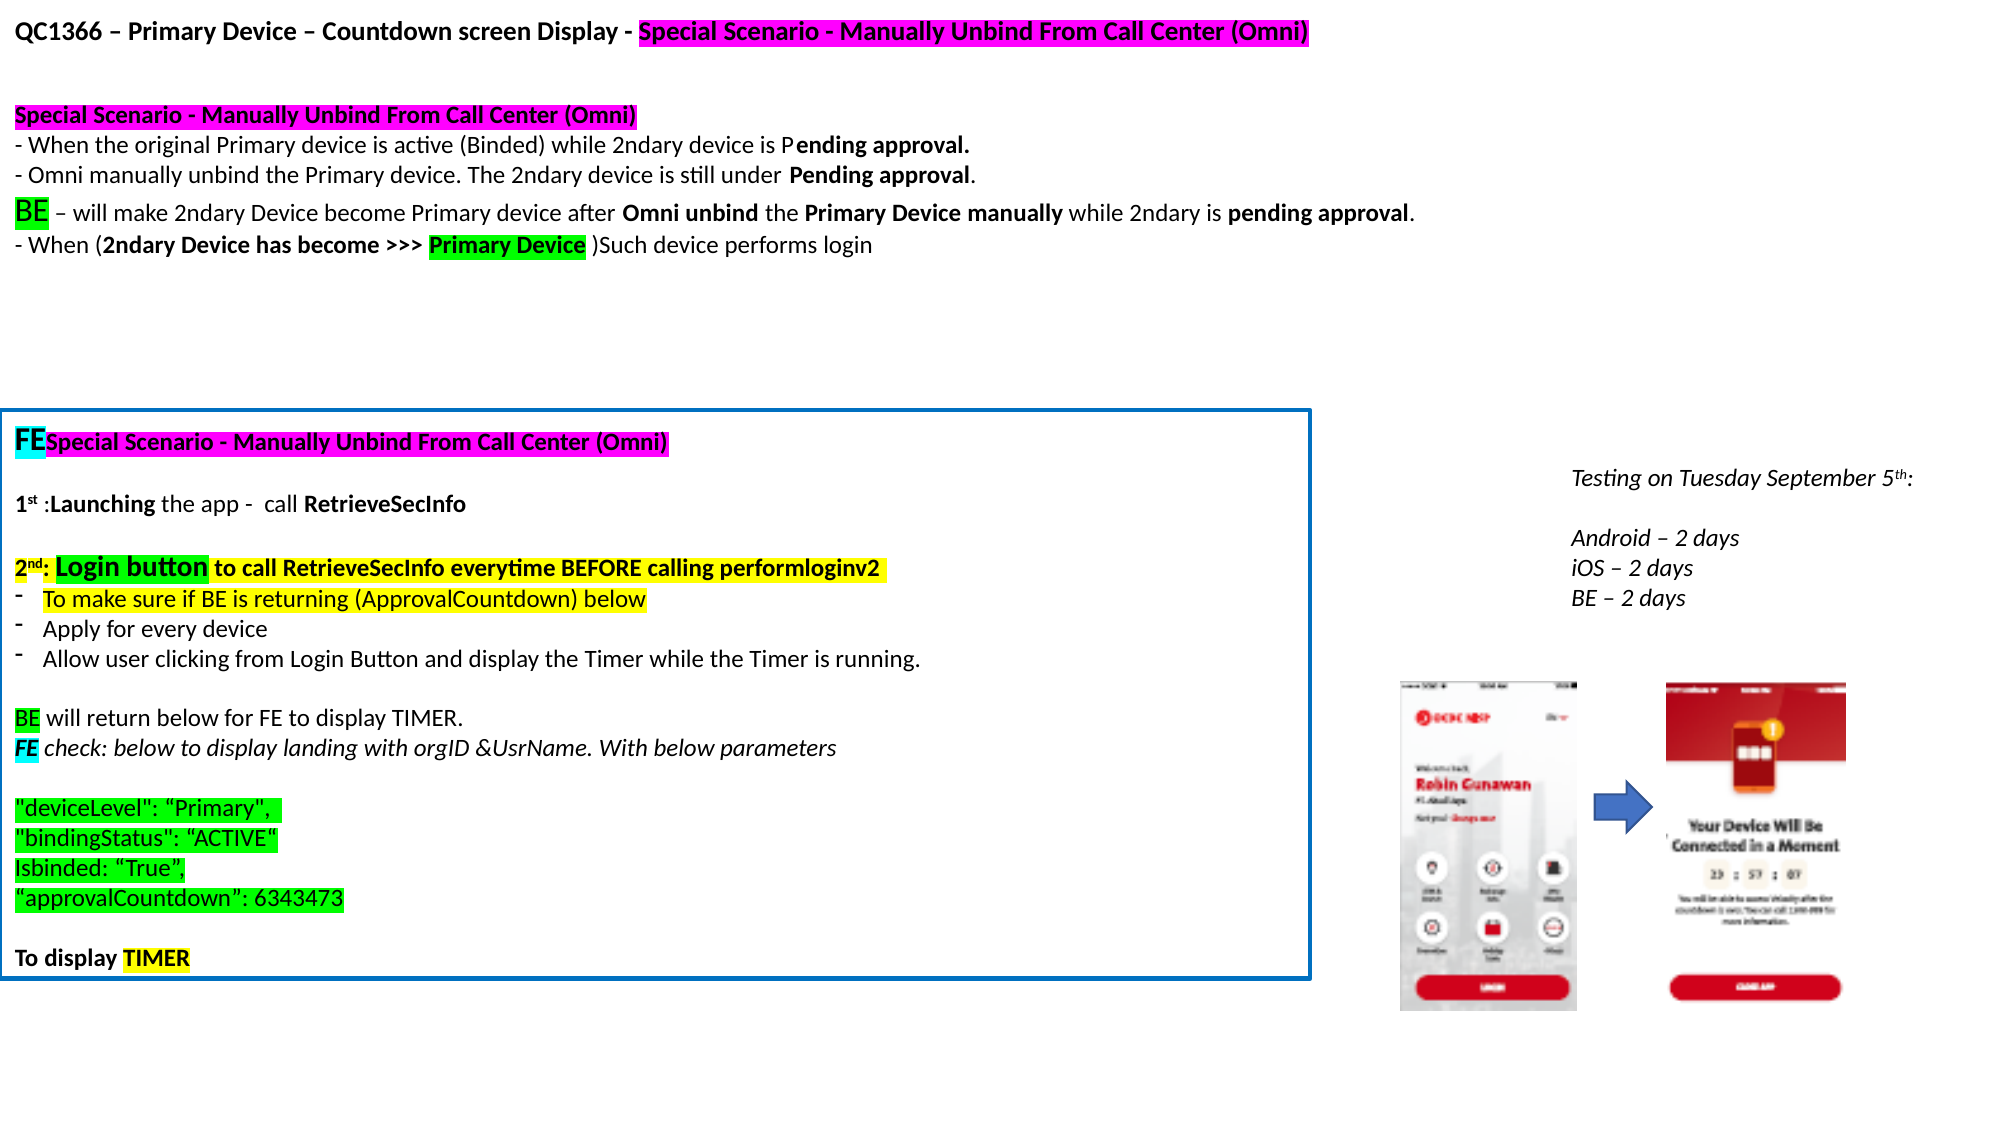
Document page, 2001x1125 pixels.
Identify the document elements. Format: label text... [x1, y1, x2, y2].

picture [1400, 681, 1577, 1011]
text_box Special Scenario - Manually Unbind From Call Center (Omni) - When the original Primary device is active (Binded) while 2ndary device is Pending approval. - Omni manually unbind the Primary device. The 2ndary device is still under Pending approval. BE – will make 2ndary Device become Primary device after Omni unbind the Primary Device manually while 2ndary is pending approval. - When (2ndary Device has become >>> Primary Device )Such device performs login [0, 91, 1439, 266]
text_box QC1366 – Primary Device – Countdown screen Display - Special Scenario - Manually Unbind From Call Center (Omni) [0, 5, 1401, 54]
text_box FESpecial Scenario - Manually Unbind From Call Center (Omni) 1st :Launching the app - call RetrieveSecInfo 2nd: Login button to call RetrieveSecInfo everytime BEFORE calling performloginv2 To make sure if BE is returning (ApprovalCountdown) below Apply for every device Allow user clicking from Login Button and display the Timer while the Timer is running. BE will return below for FE to display TIMER. FE check: below to display landing with orgID &UsrName. With below parameters "deviceLevel": “Primary", "bindingStatus": “ACTIVE“ Isbinded: “True”, “approvalCountdown”: 6343473 To display TIMER [0, 410, 1310, 979]
picture [1666, 681, 1846, 1006]
text_box [1593, 779, 1654, 835]
text_box Testing on Tuesday September 5th: Android – 2 days iOS – 2 days BE – 2 days [1556, 454, 1956, 619]
